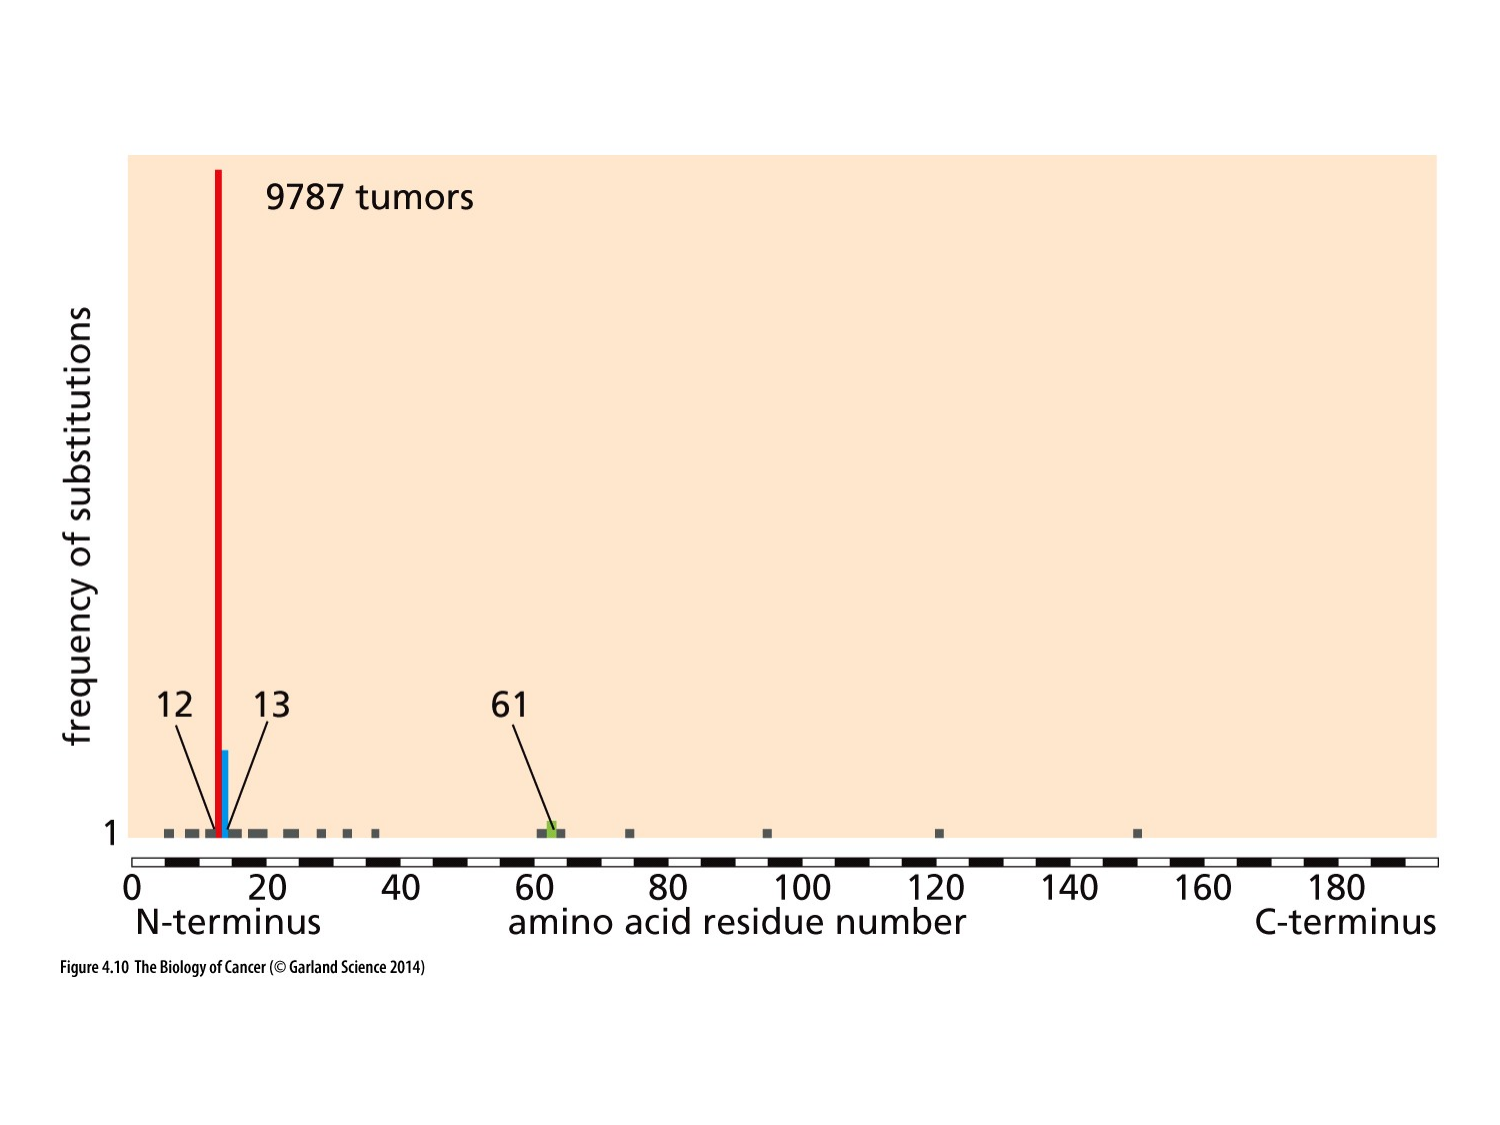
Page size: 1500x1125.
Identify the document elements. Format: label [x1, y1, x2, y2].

picture [51, 145, 1449, 981]
